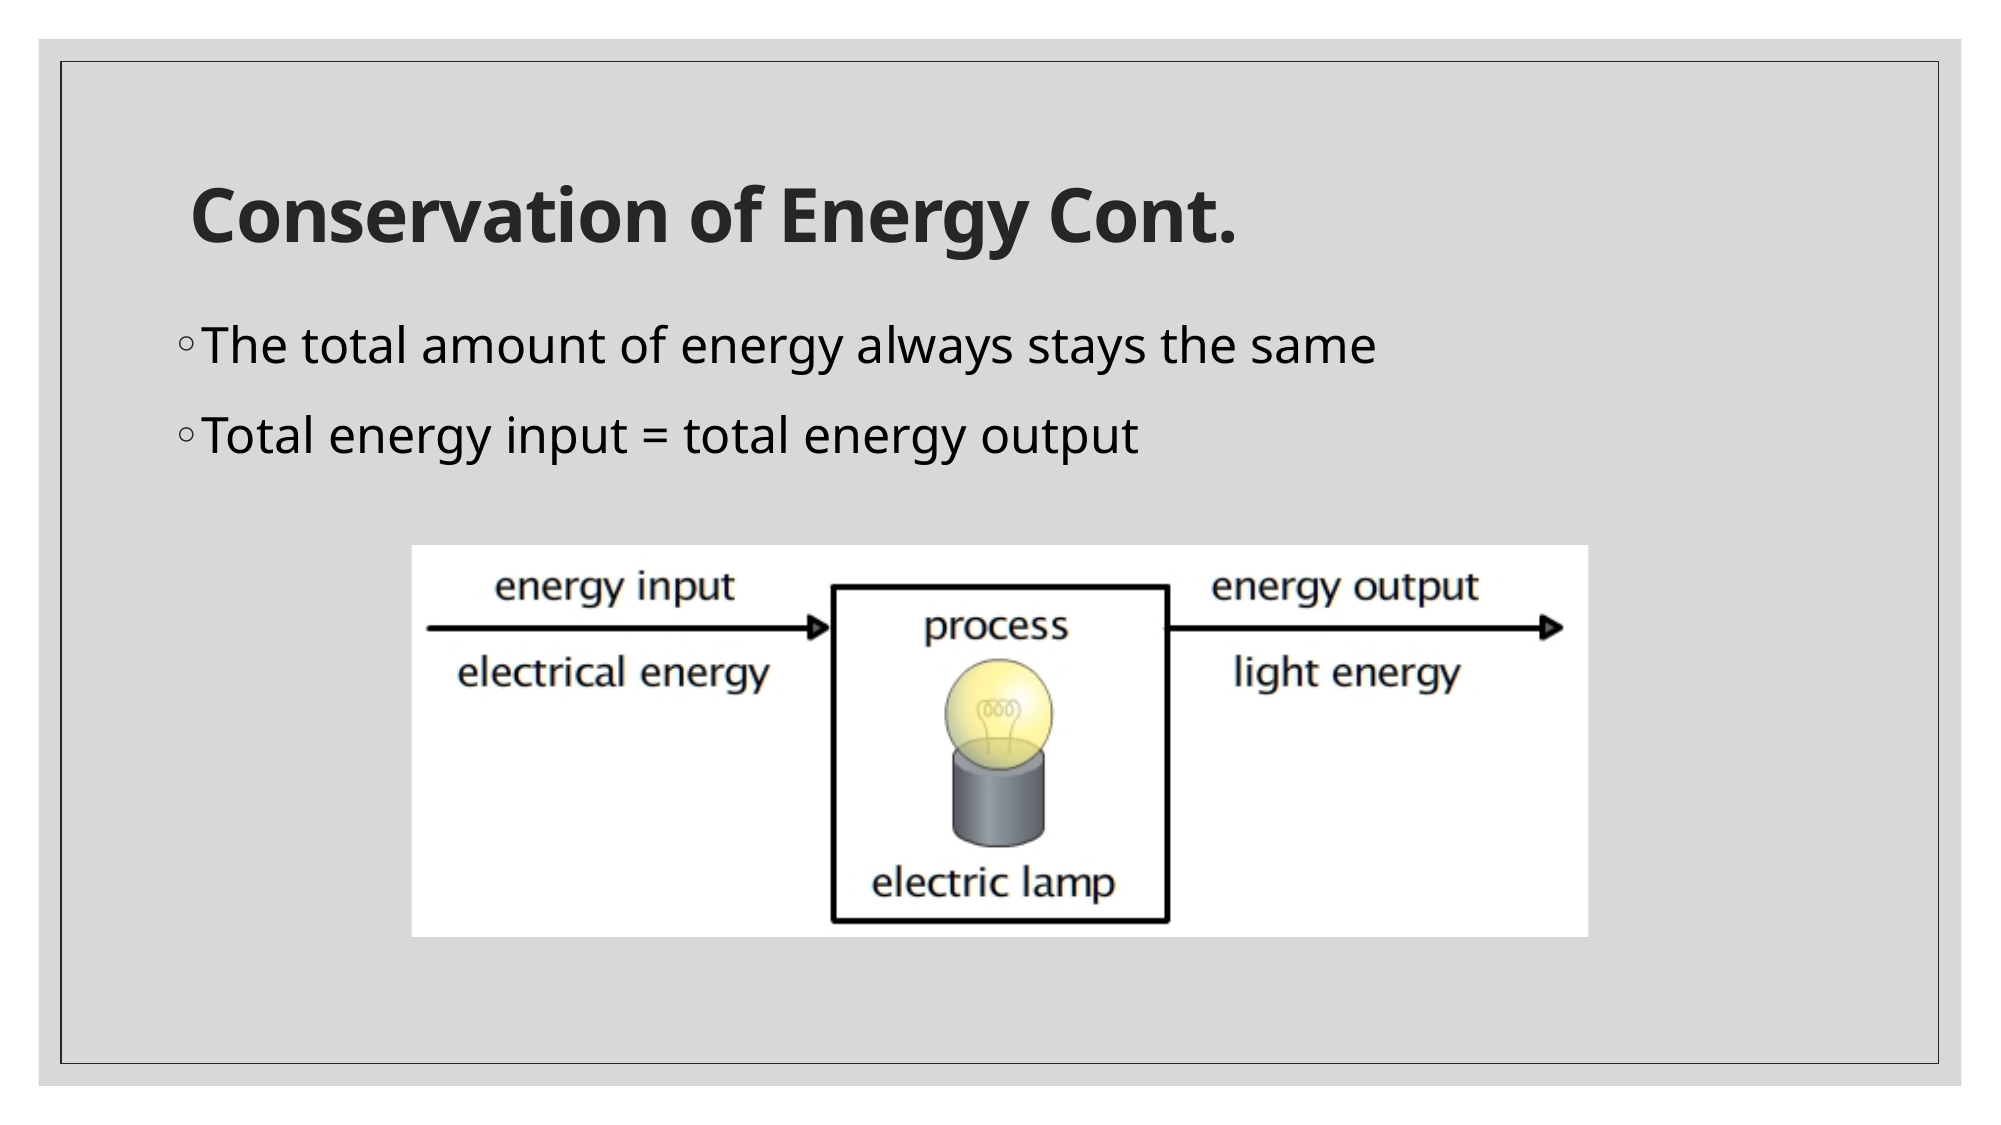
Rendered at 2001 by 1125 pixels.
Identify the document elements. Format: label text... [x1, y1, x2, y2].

title Conservation of Energy Cont. [174, 105, 1825, 331]
list The total amount of energy always stays the same Total energy input = total energy output [156, 293, 1787, 472]
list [411, 544, 1589, 937]
